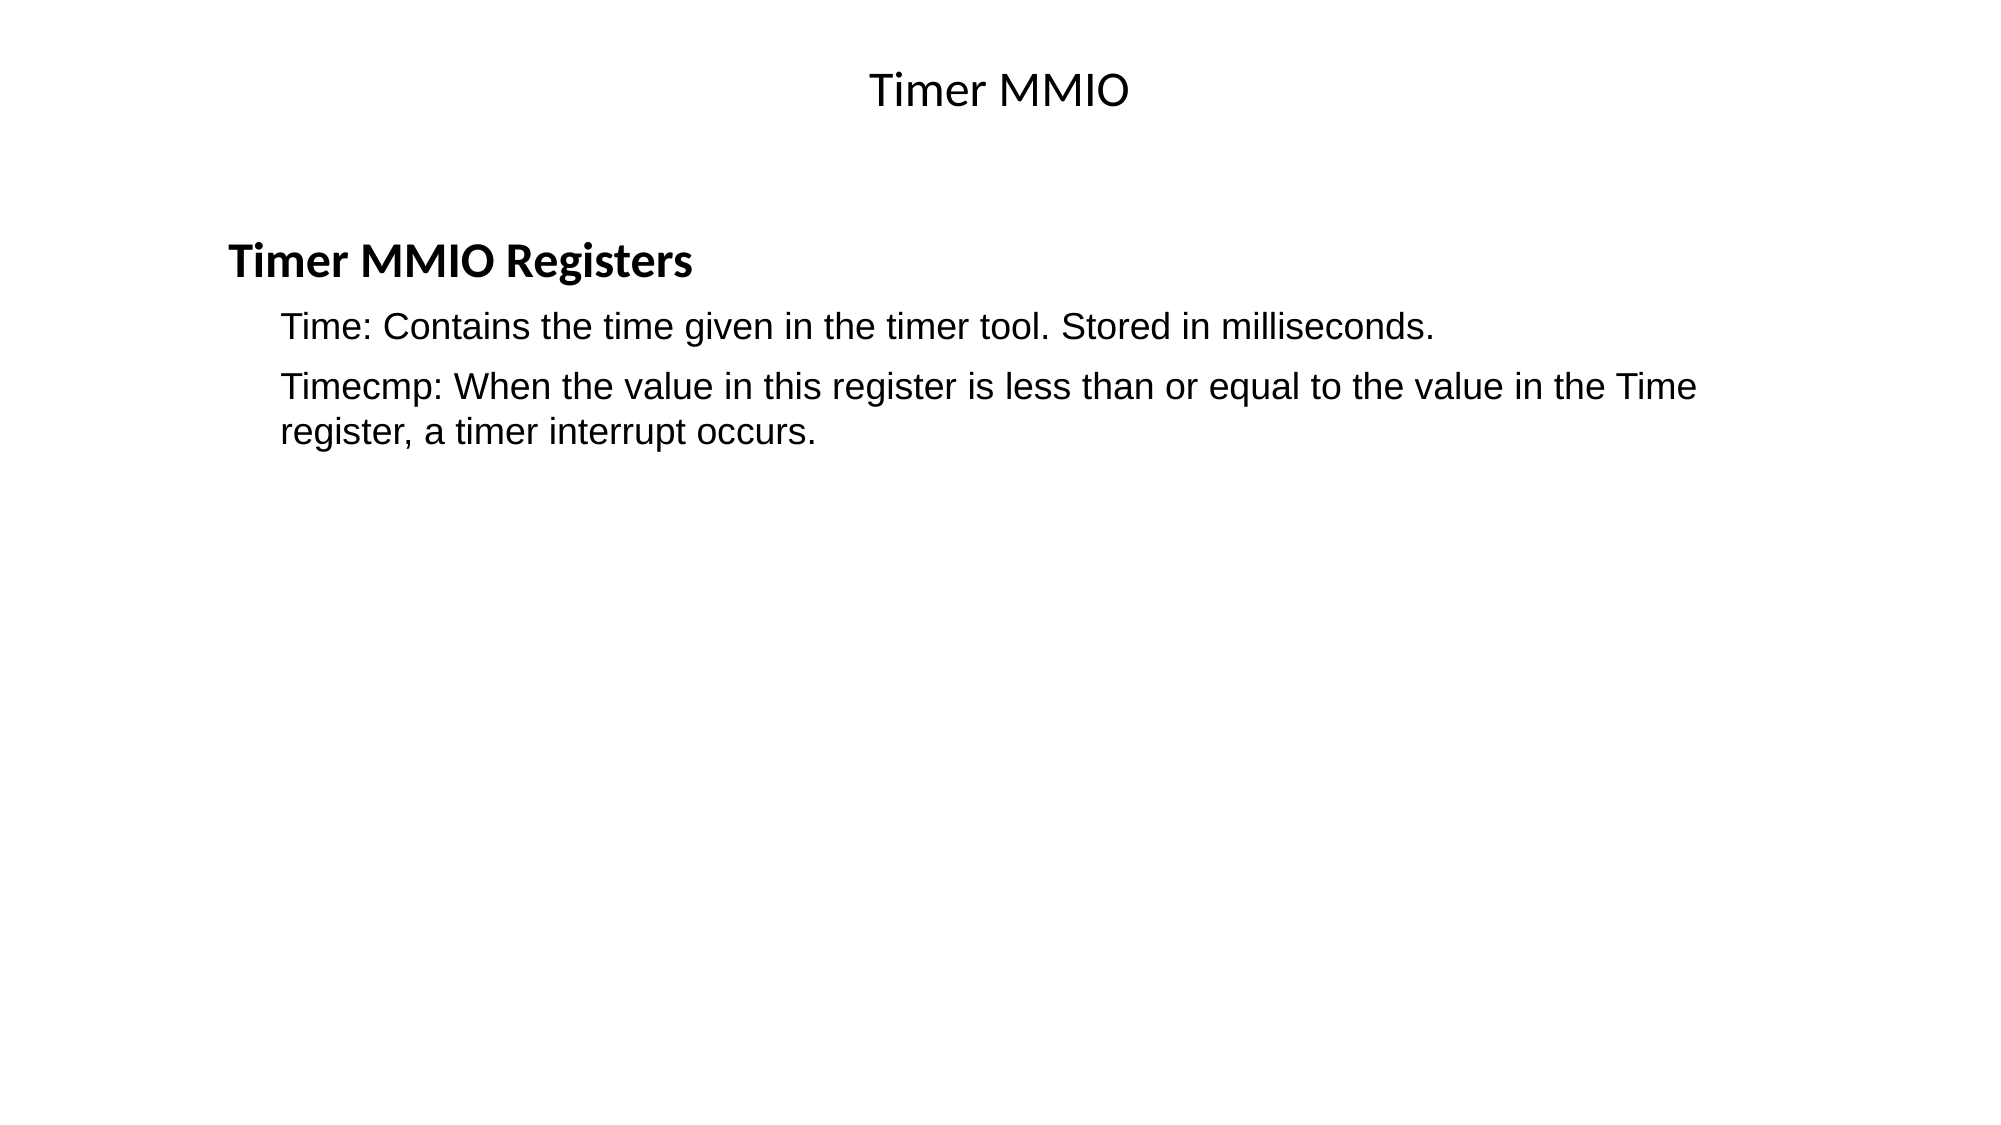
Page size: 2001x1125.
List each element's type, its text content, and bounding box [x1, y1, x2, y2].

text_box Time: Contains the time given in the timer tool. Stored in milliseconds. [265, 295, 1771, 354]
text_box Timer MMIO Registers [213, 220, 1742, 295]
title Timer MMIO [324, 0, 1674, 180]
text_box Timecmp: When the value in this register is less than or equal to the value in the Time register, a timer interrupt occurs. [265, 354, 1771, 467]
